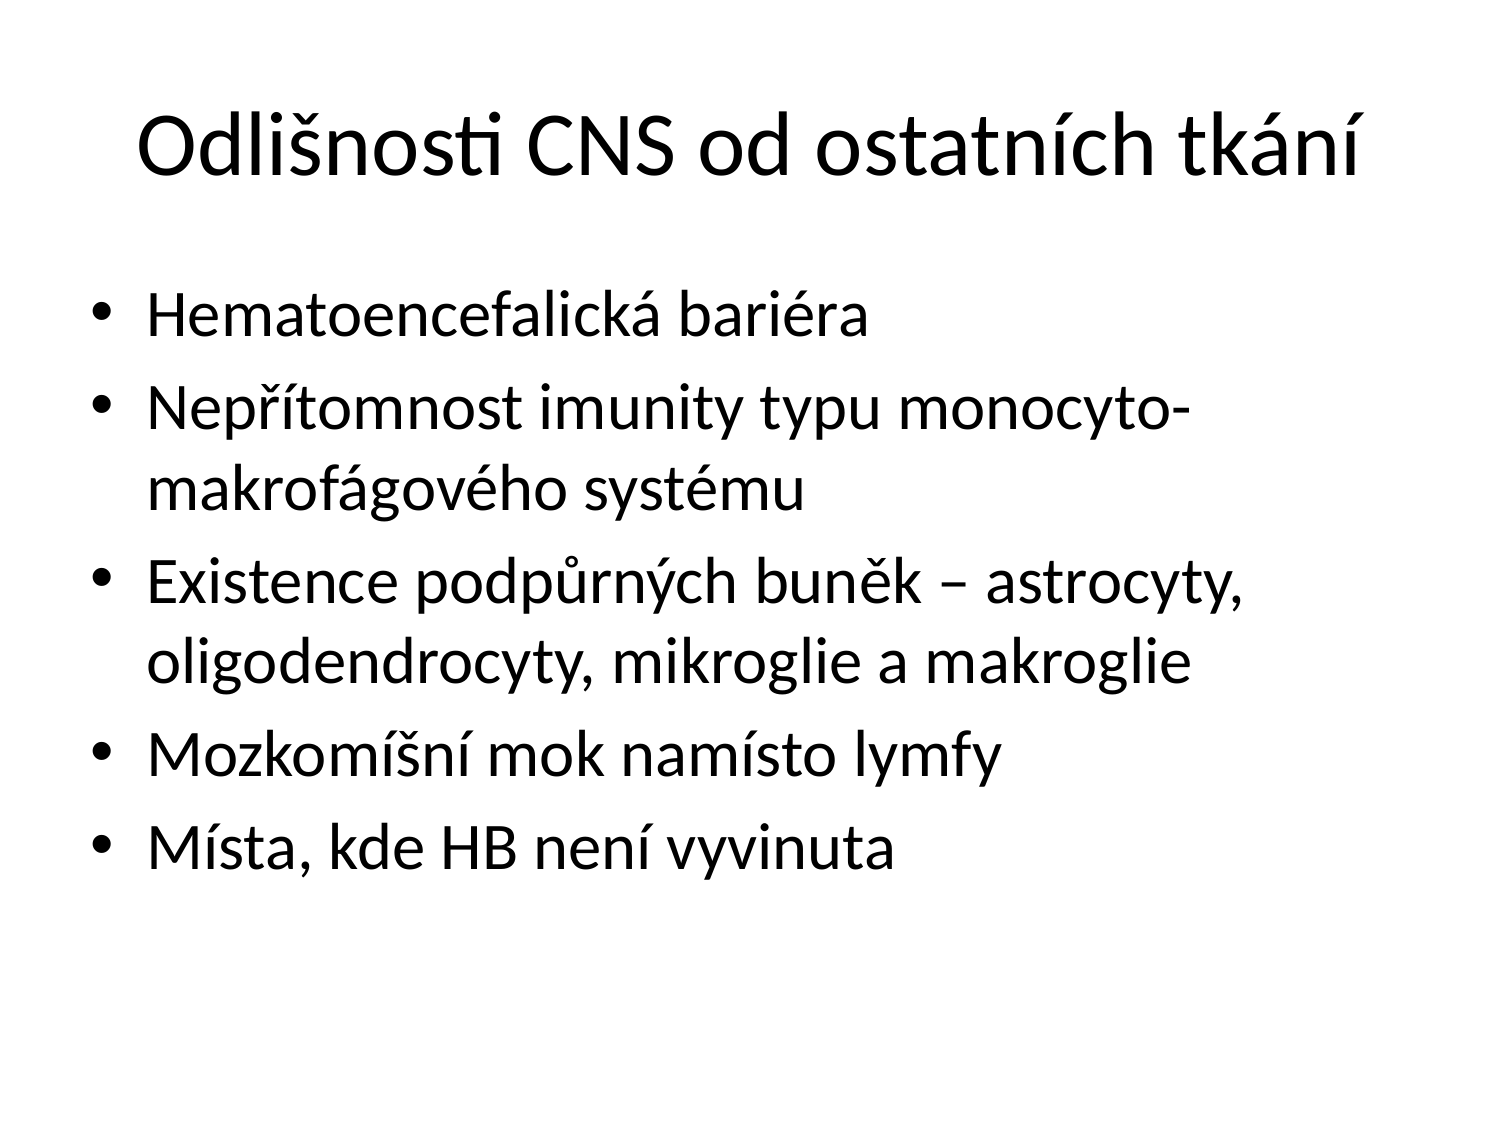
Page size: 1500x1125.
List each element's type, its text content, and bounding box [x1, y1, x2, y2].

title Odlišnosti CNS od ostatních tkání [75, 45, 1425, 233]
list Hematoencefalická bariéra Nepřítomnost imunity typu monocyto-makrofágového systému Existence podpůrných buněk – astrocyty, oligodendrocyty, mikroglie a makroglie Mozkomíšní mok namísto lymfy Místa, kde HB není vyvinuta [75, 262, 1425, 1005]
